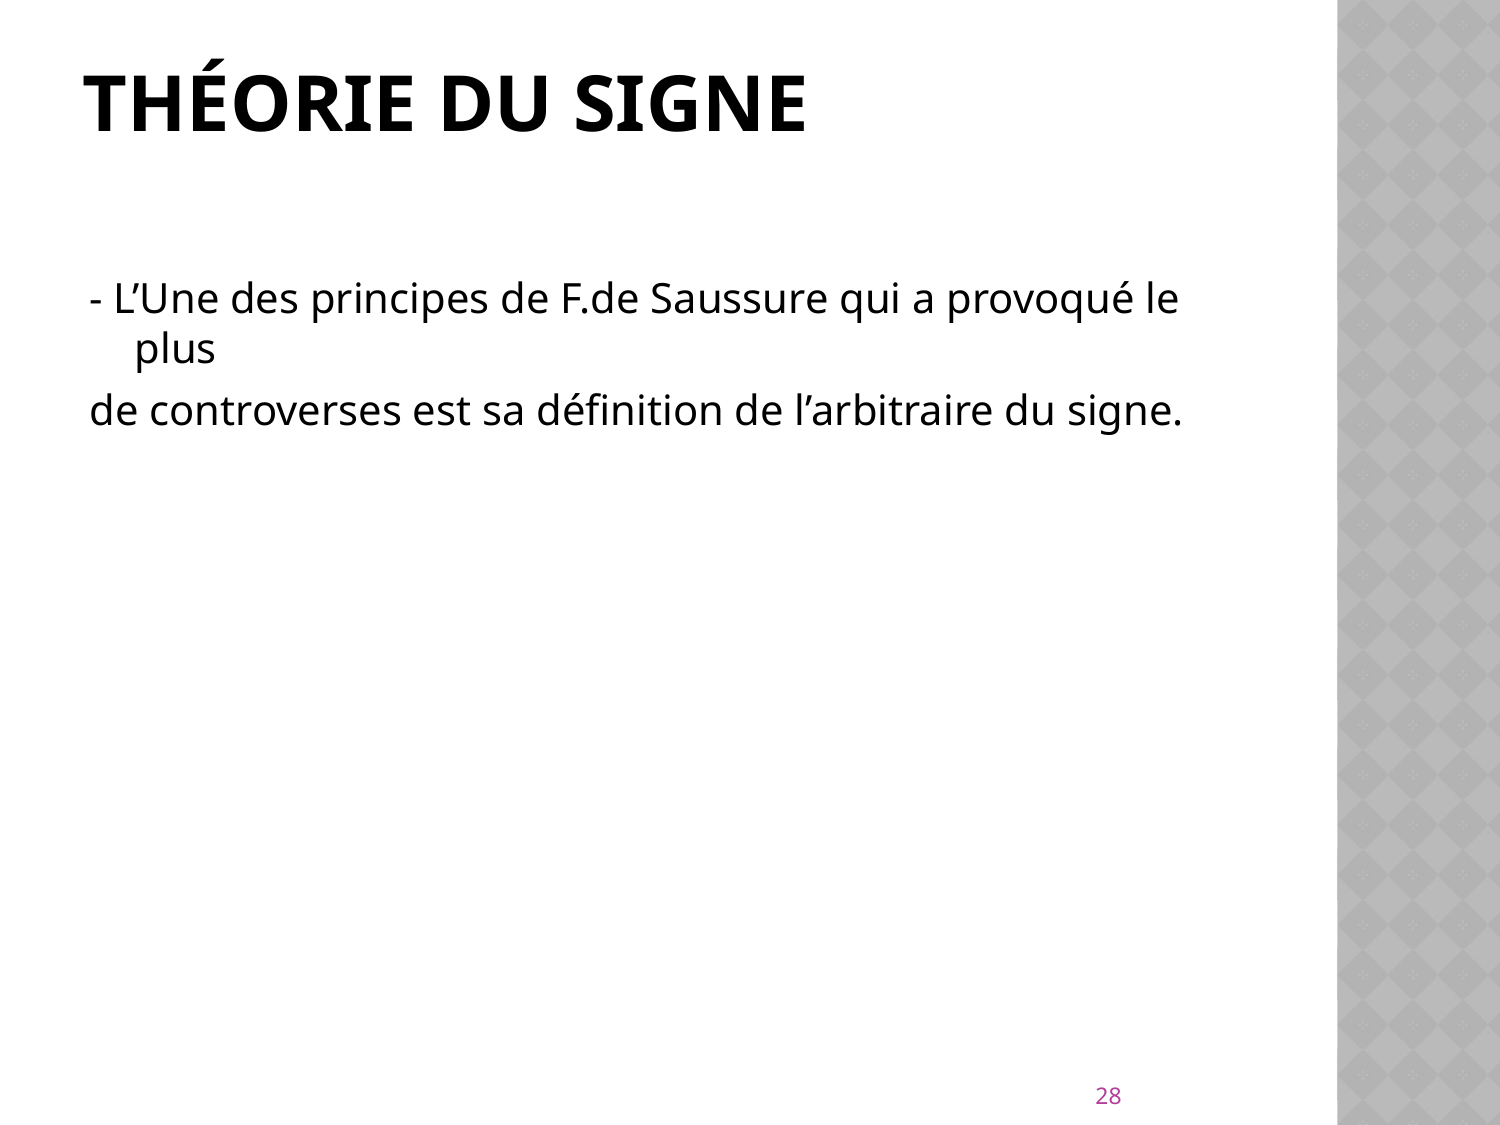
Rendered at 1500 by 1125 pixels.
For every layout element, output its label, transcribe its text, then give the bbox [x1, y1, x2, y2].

table_cell [1337, 0, 1500, 1125]
slide_number 28 [1025, 1075, 1122, 1113]
list - L’Une des principes de F.de Saussure qui a provoqué le plus de controverses est sa définition de l’arbitraire du signe. [75, 264, 1263, 1059]
title Théorie du signe [75, 52, 1263, 240]
